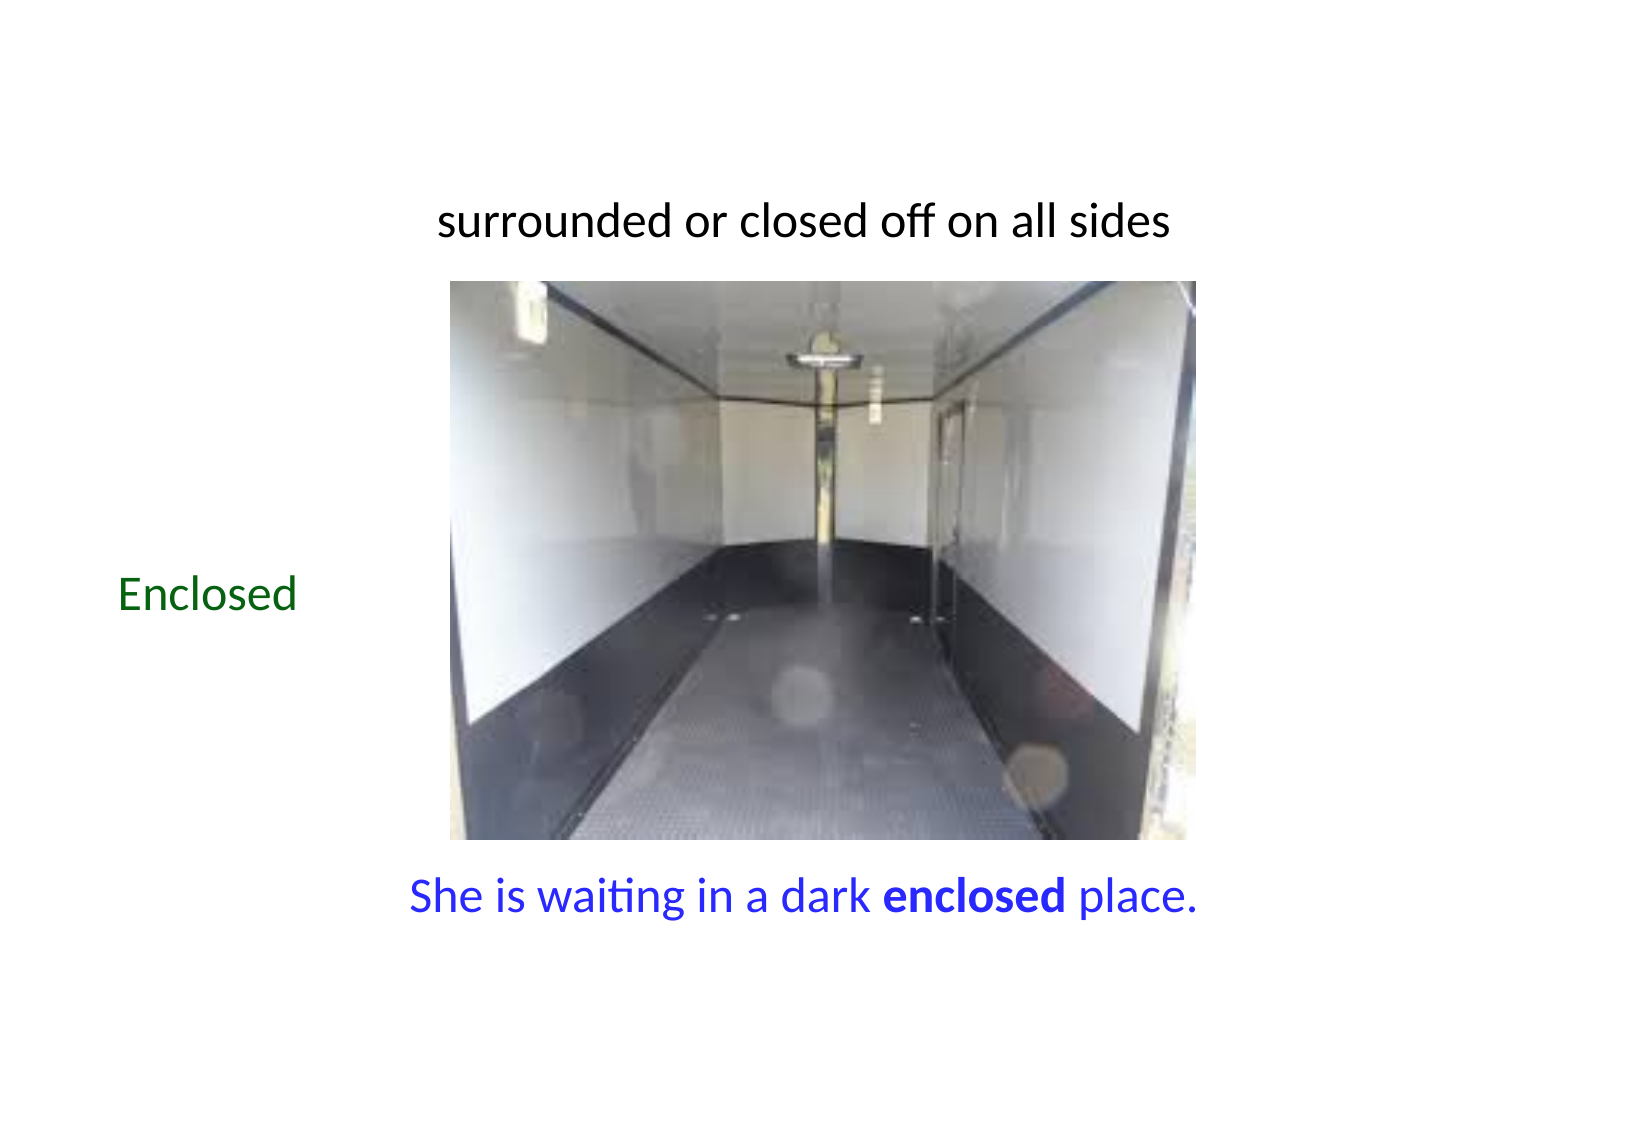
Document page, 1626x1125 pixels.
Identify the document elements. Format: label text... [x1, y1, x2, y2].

text_box surrounded or closed off on all sides [411, 149, 1197, 284]
text_box She is waiting in a dark enclosed place. [376, 824, 1232, 959]
text_box Enclosed [38, 533, 378, 648]
picture [449, 281, 1197, 840]
